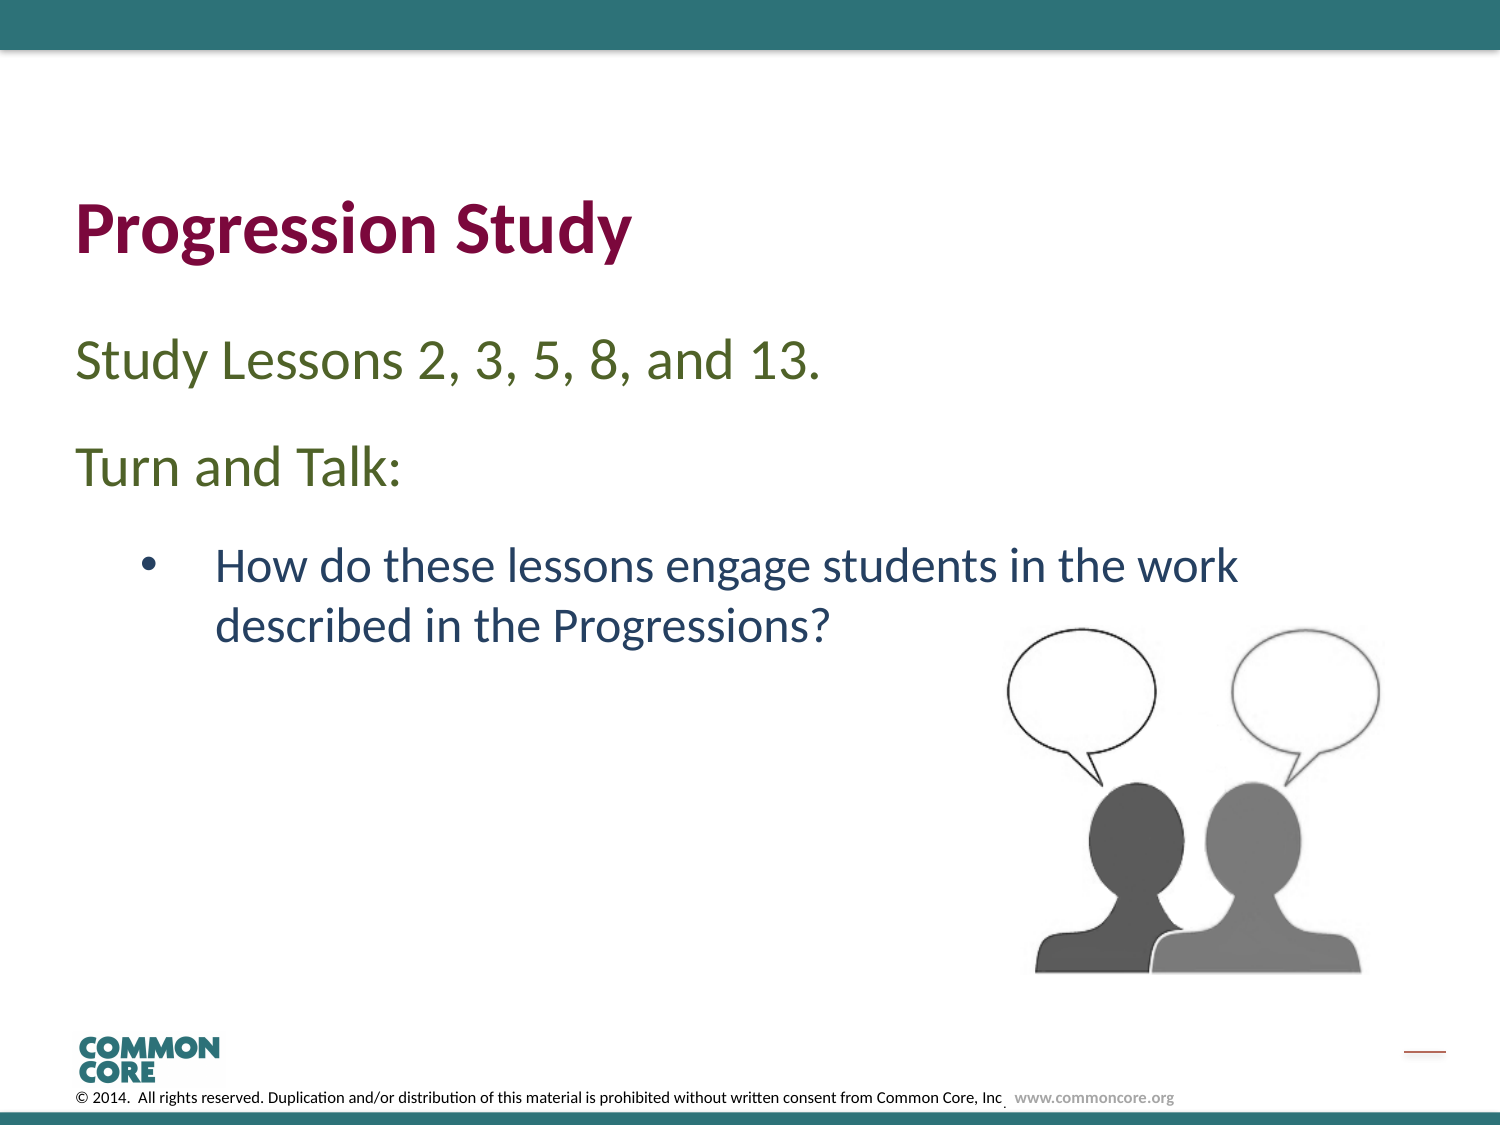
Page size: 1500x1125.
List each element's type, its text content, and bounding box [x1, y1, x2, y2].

title Progression Study [75, 178, 1425, 313]
picture [72, 1031, 226, 1088]
list Study Lessons 2, 3, 5, 8, and 13. Turn and Talk: How do these lessons engage students in the work described in the Progressions? [74, 313, 1426, 974]
